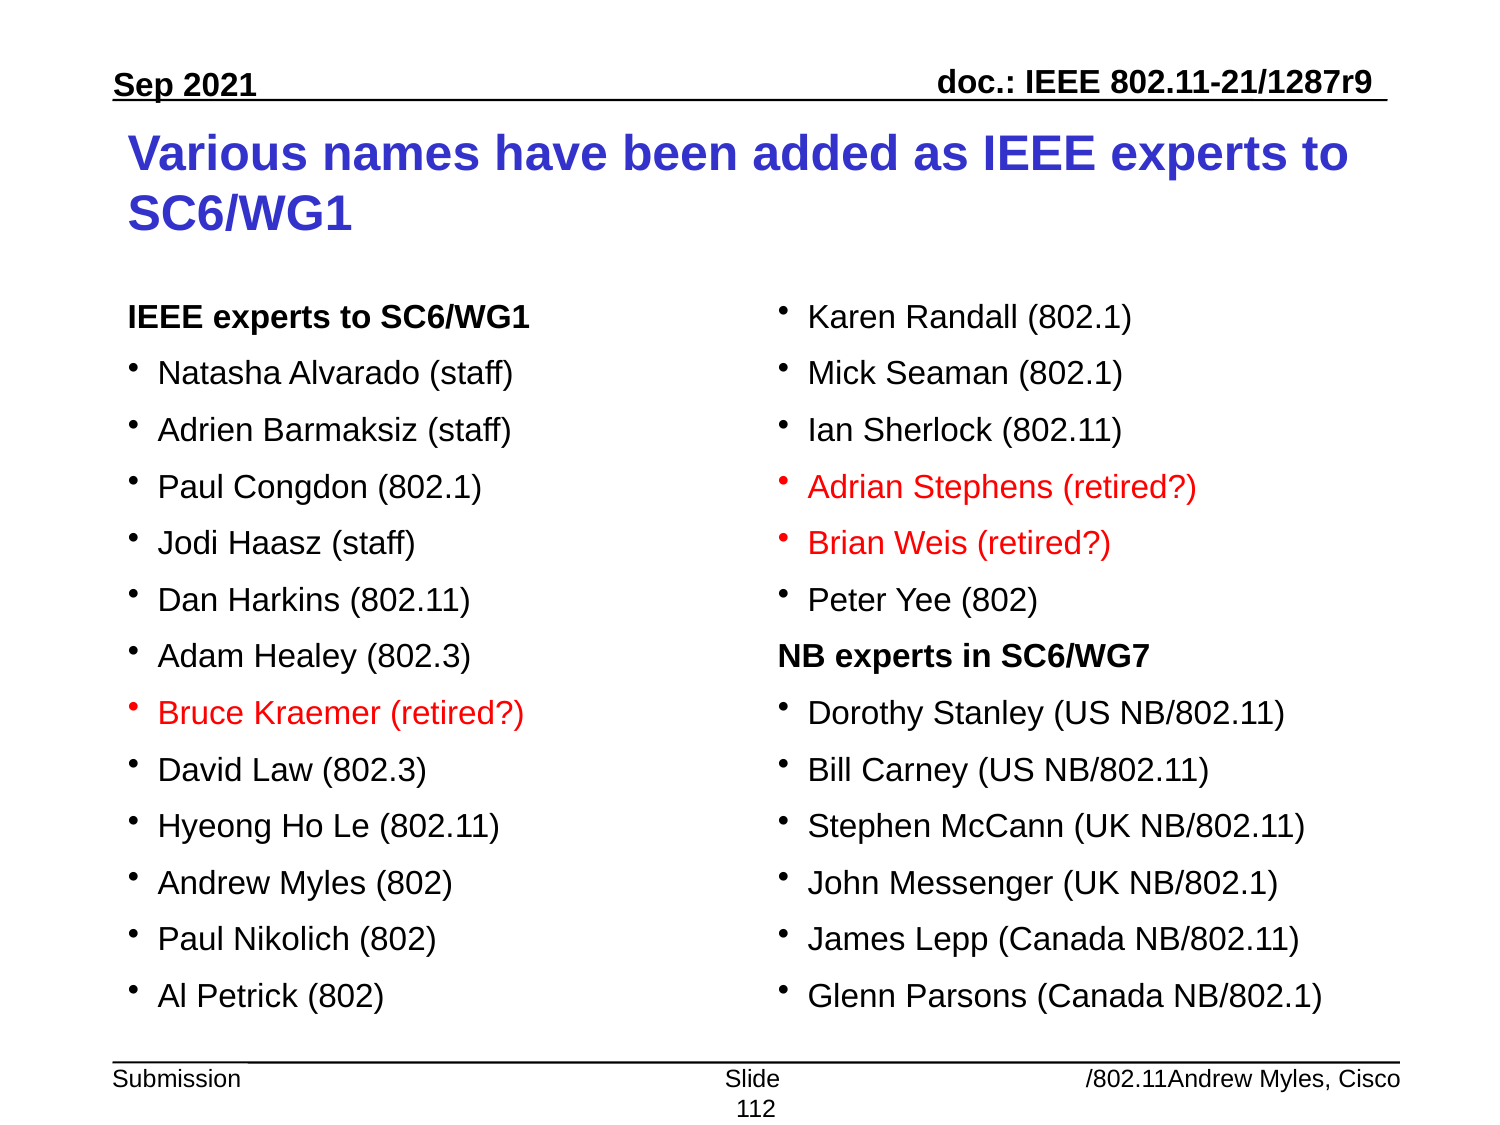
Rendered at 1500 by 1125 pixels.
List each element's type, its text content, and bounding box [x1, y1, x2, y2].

list Karen Randall (802.1) Mick Seaman (802.1) Ian Sherlock (802.11) Adrian Stephens (retired?) Brian Weis (retired?) Peter Yee (802) NB experts in SC6/WG7 Dorothy Stanley (US NB/802.11) Bill Carney (US NB/802.11) Stephen McCann (UK NB/802.11) John Messenger (UK NB/802.1) James Lepp (Canada NB/802.11) Glenn Parsons (Canada NB/802.1) [762, 287, 1388, 963]
title Various names have been added as IEEE experts to SC6/WG1 [112, 112, 1388, 288]
slide_number Slide 112 [709, 1061, 803, 1093]
list IEEE experts to SC6/WG1 Natasha Alvarado (staff) Adrien Barmaksiz (staff) Paul Congdon (802.1) Jodi Haasz (staff) Dan Harkins (802.11) Adam Healey (802.3) Bruce Kraemer (retired?) David Law (802.3) Hyeong Ho Le (802.11) Andrew Myles (802) Paul Nikolich (802) Al Petrick (802) [112, 287, 738, 963]
footer /802.11Andrew Myles, Cisco [1084, 1061, 1402, 1093]
